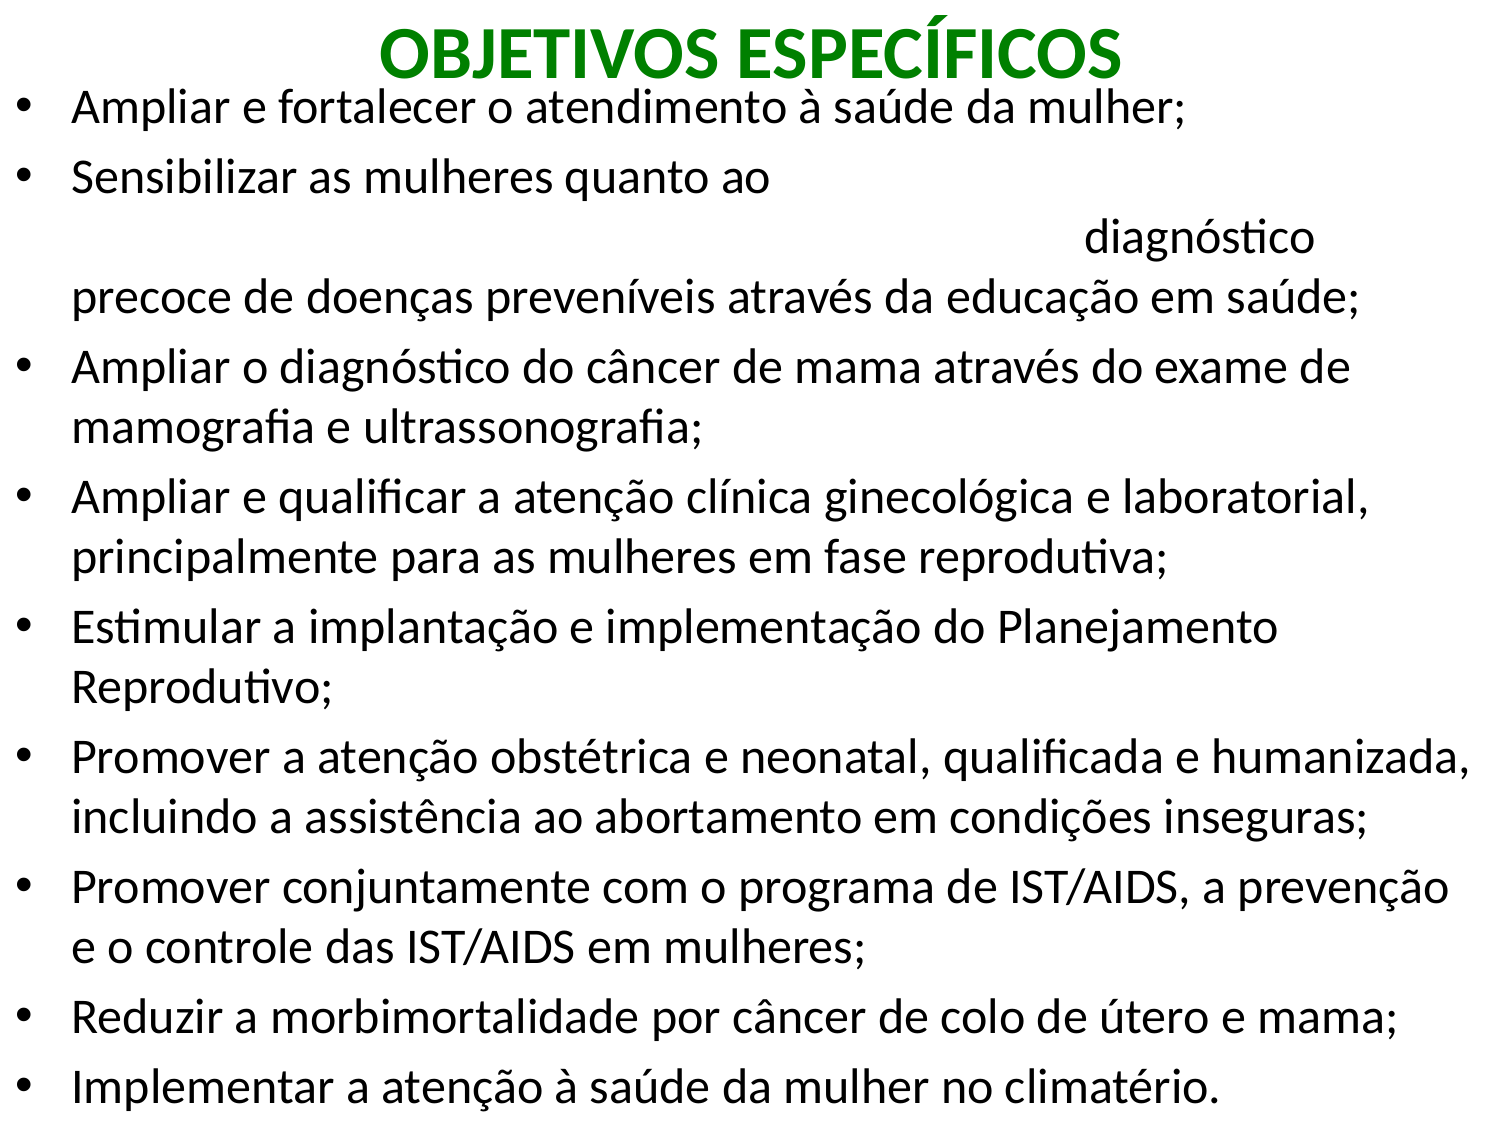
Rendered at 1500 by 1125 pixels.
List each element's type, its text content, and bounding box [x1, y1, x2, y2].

title OBJETIVOS ESPECÍFICOS [76, 0, 1427, 66]
list Ampliar e fortalecer o atendimento à saúde da mulher; Sensibilizar as mulheres quanto ao diagnóstico precoce de doenças preveníveis através da educação em saúde; Ampliar o diagnóstico do câncer de mama através do exame de mamografia e ultrassonografia; Ampliar e qualificar a atenção clínica ginecológica e laboratorial, principalmente para as mulheres em fase reprodutiva; Estimular a implantação e implementação do Planejamento Reprodutivo; Promover a atenção obstétrica e neonatal, qualificada e humanizada, incluindo a assistência ao abortamento em condições inseguras; Promover conjuntamente com o programa de IST/AIDS, a prevenção e o controle das IST/AIDS em mulheres; Reduzir a morbimortalidade por câncer de colo de útero e mama; Implementar a atenção à saúde da mulher no climatério. [0, 66, 1500, 923]
